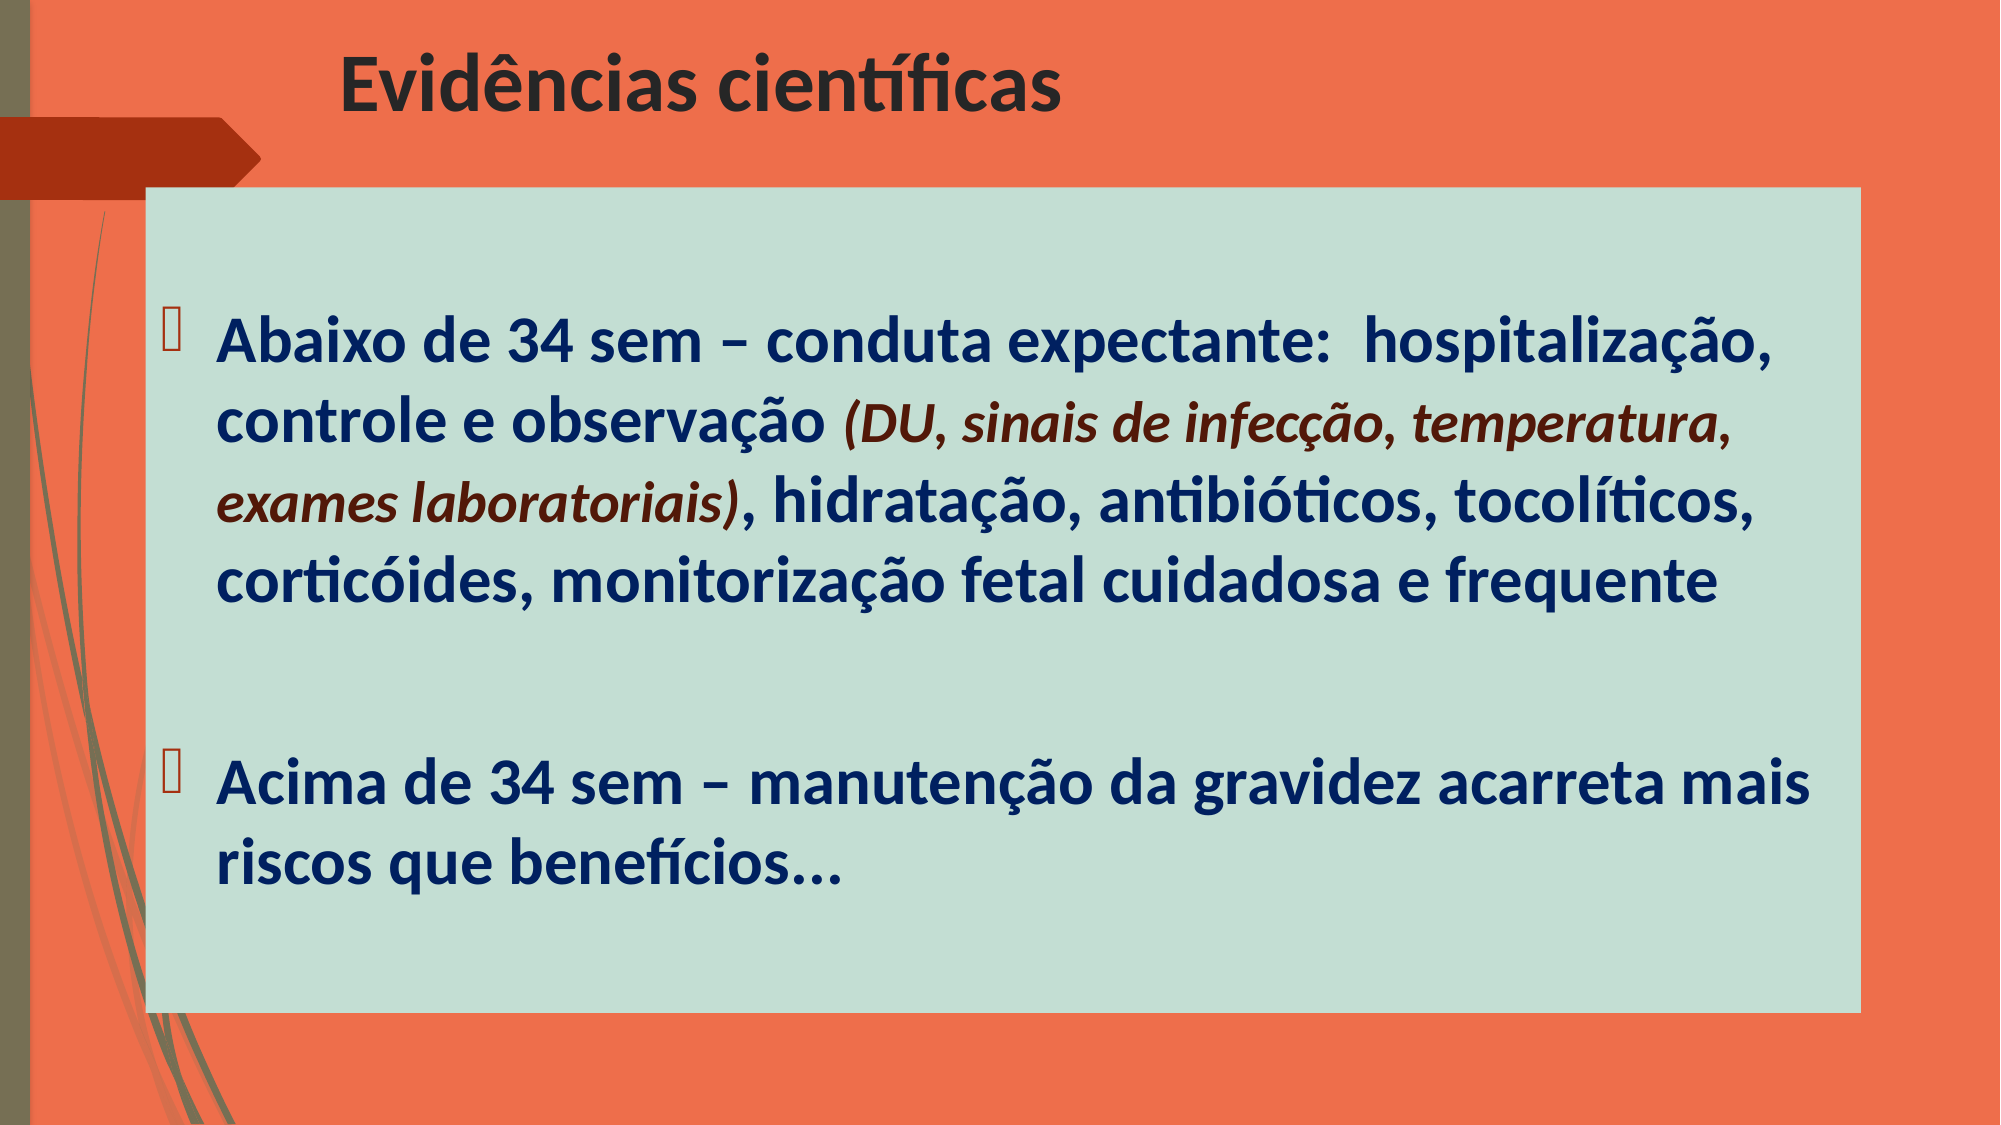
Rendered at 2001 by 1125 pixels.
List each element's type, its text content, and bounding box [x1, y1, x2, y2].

list Abaixo de 34 sem – conduta expectante: hospitalização, controle e observação (DU, sinais de infecção, temperatura, exames laboratoriais), hidratação, antibióticos, tocolíticos, corticóides, monitorização fetal cuidadosa e frequente Acima de 34 sem – manutenção da gravidez acarreta mais riscos que benefícios... [145, 187, 1861, 1013]
title Evidências científicas [324, 21, 1675, 164]
